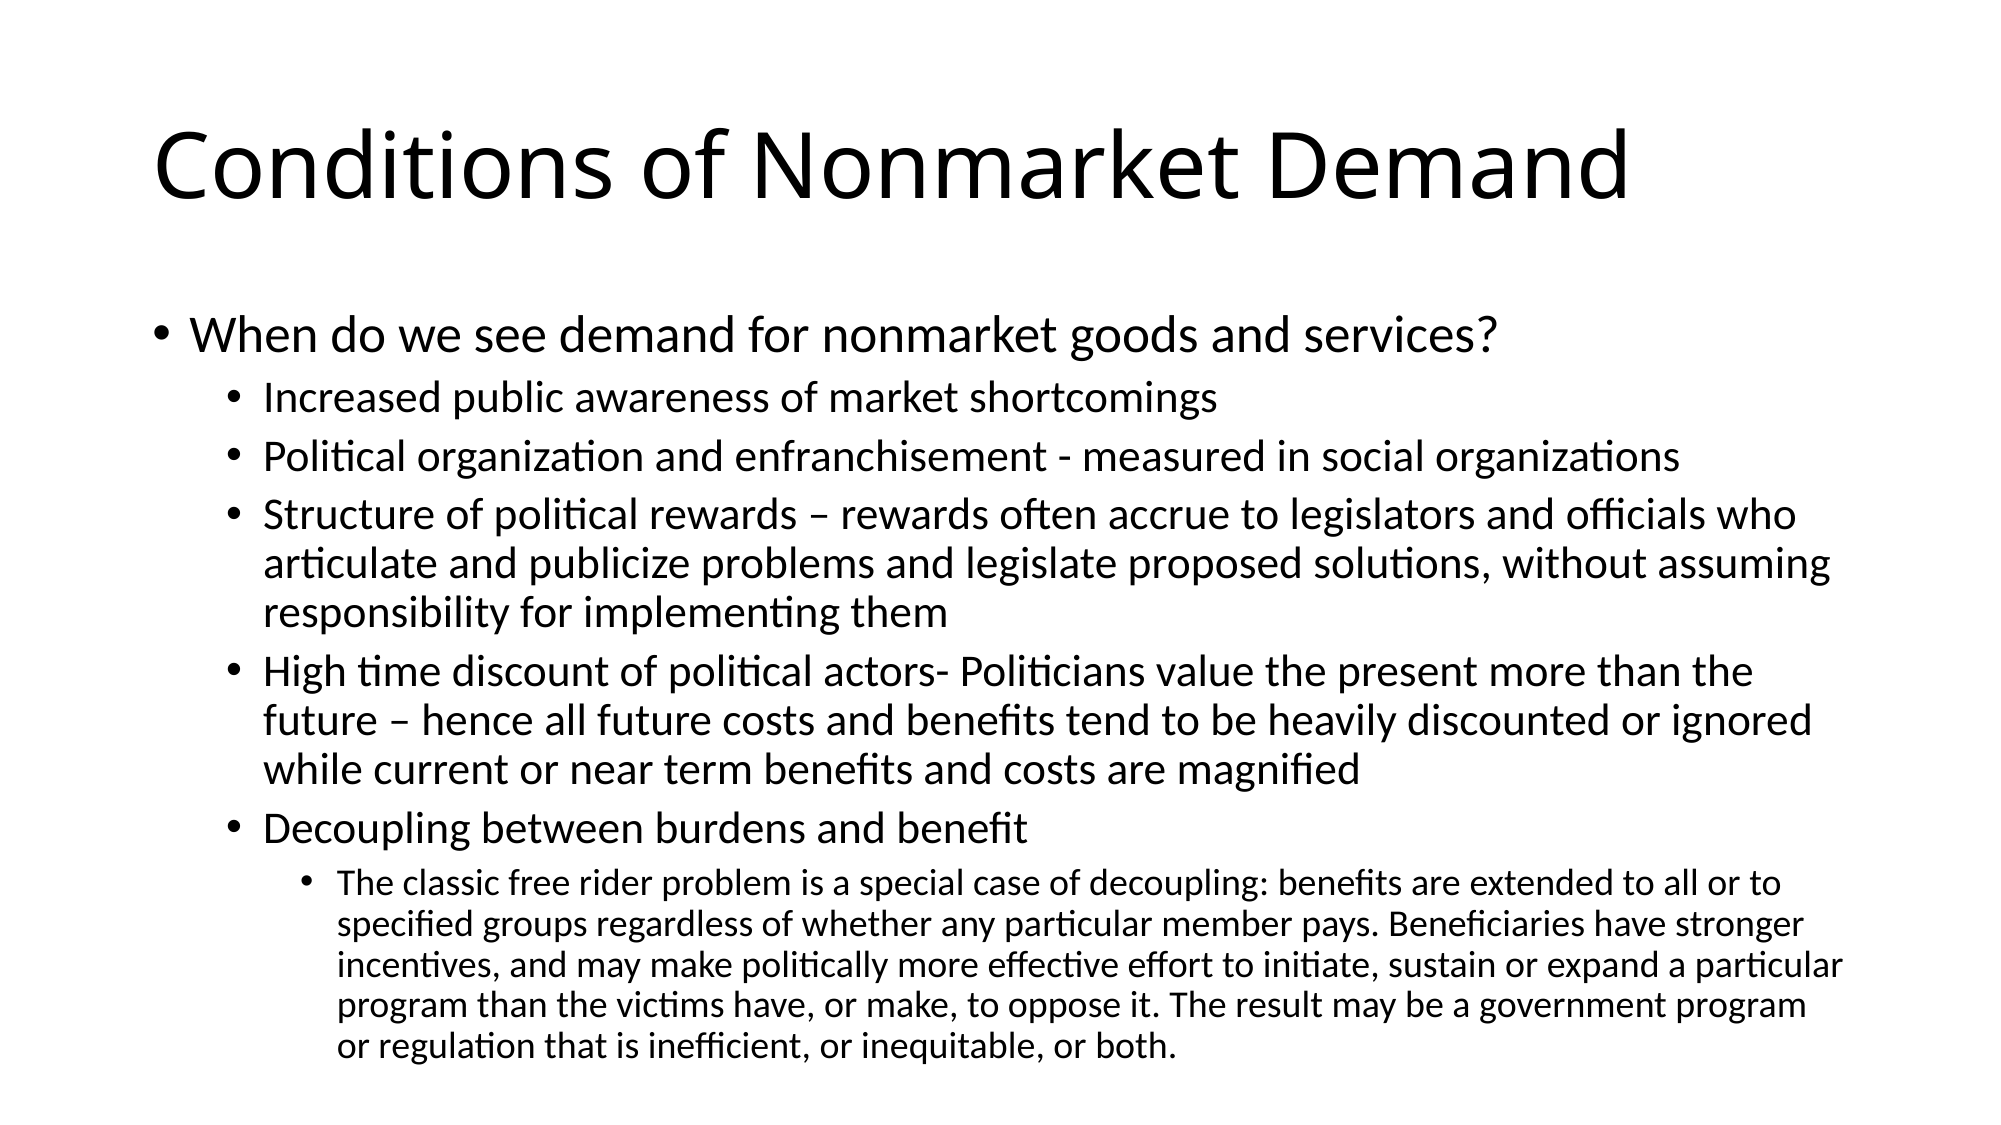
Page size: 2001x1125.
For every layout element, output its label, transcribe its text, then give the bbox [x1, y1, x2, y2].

list When do we see demand for nonmarket goods and services? Increased public awareness of market shortcomings Political organization and enfranchisement - measured in social organizations Structure of political rewards – rewards often accrue to legislators and officials who articulate and publicize problems and legislate proposed solutions, without assuming responsibility for implementing them High time discount of political actors- Politicians value the present more than the future – hence all future costs and benefits tend to be heavily discounted or ignored while current or near term benefits and costs are magnified Decoupling between burdens and benefit The classic free rider problem is a special case of decoupling: benefits are extended to all or to specified groups regardless of whether any particular member pays. Beneficiaries have stronger incentives, and may make politically more effective effort to initiate, sustain or expand a particular program than the victims have, or make, to oppose it. The result may be a government program or regulation that is inefficient, or inequitable, or both. [137, 299, 1863, 1075]
title Conditions of Nonmarket Demand [137, 59, 1863, 278]
